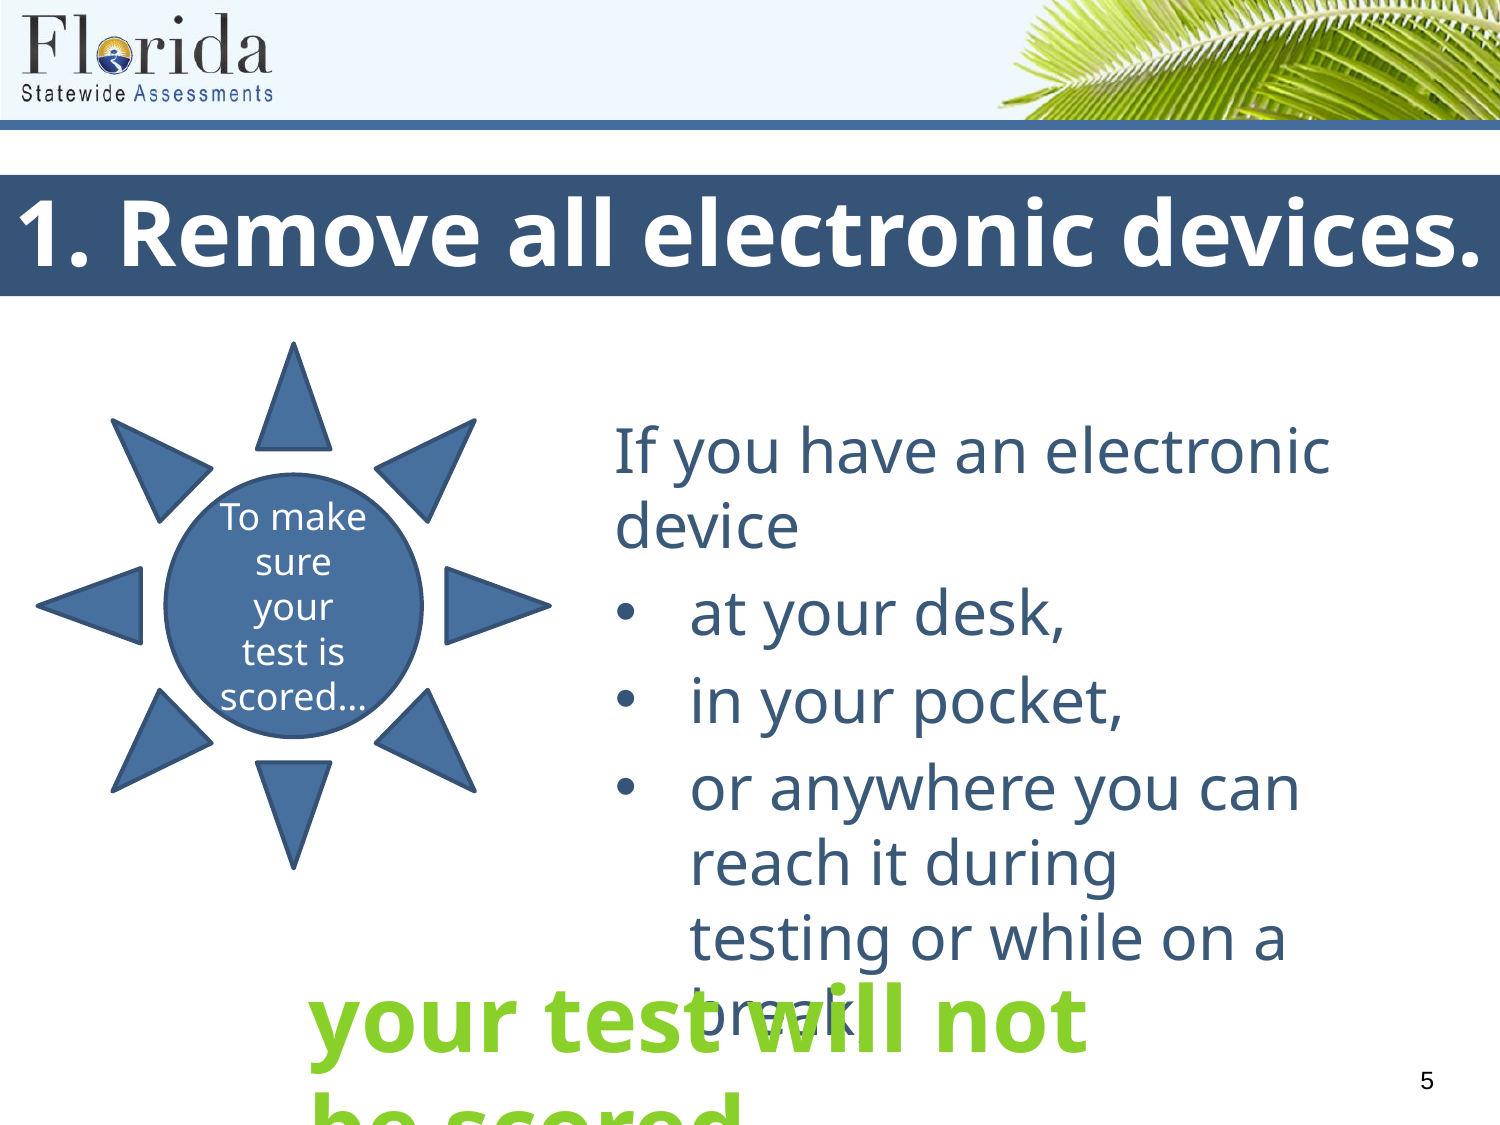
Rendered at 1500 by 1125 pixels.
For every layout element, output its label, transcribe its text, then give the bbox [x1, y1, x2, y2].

slide_number 5 [1392, 1050, 1462, 1110]
text_box To make sure your test is scored… [254, 341, 333, 452]
text_box If you have an electronic device at your desk, in your pocket, or anywhere you can reach it during testing or while on a break, [599, 403, 1350, 1056]
text_box To make sure your test is scored… [110, 687, 214, 794]
text_box To make sure your test is scored… [444, 566, 553, 646]
text_box To make sure your test is scored… [373, 418, 477, 524]
text_box To make sure your test is scored… [254, 760, 333, 871]
text_box your test will not be scored. [294, 953, 1235, 1125]
text_box To make sure your test is scored… [163, 472, 424, 740]
picture [0, 0, 1500, 120]
text_box To make sure your test is scored… [110, 418, 214, 524]
list 1. Remove all electronic devices. [0, 174, 1500, 297]
text_box To make sure your test is scored… [373, 687, 477, 794]
text_box To make sure your test is scored… [35, 566, 143, 646]
